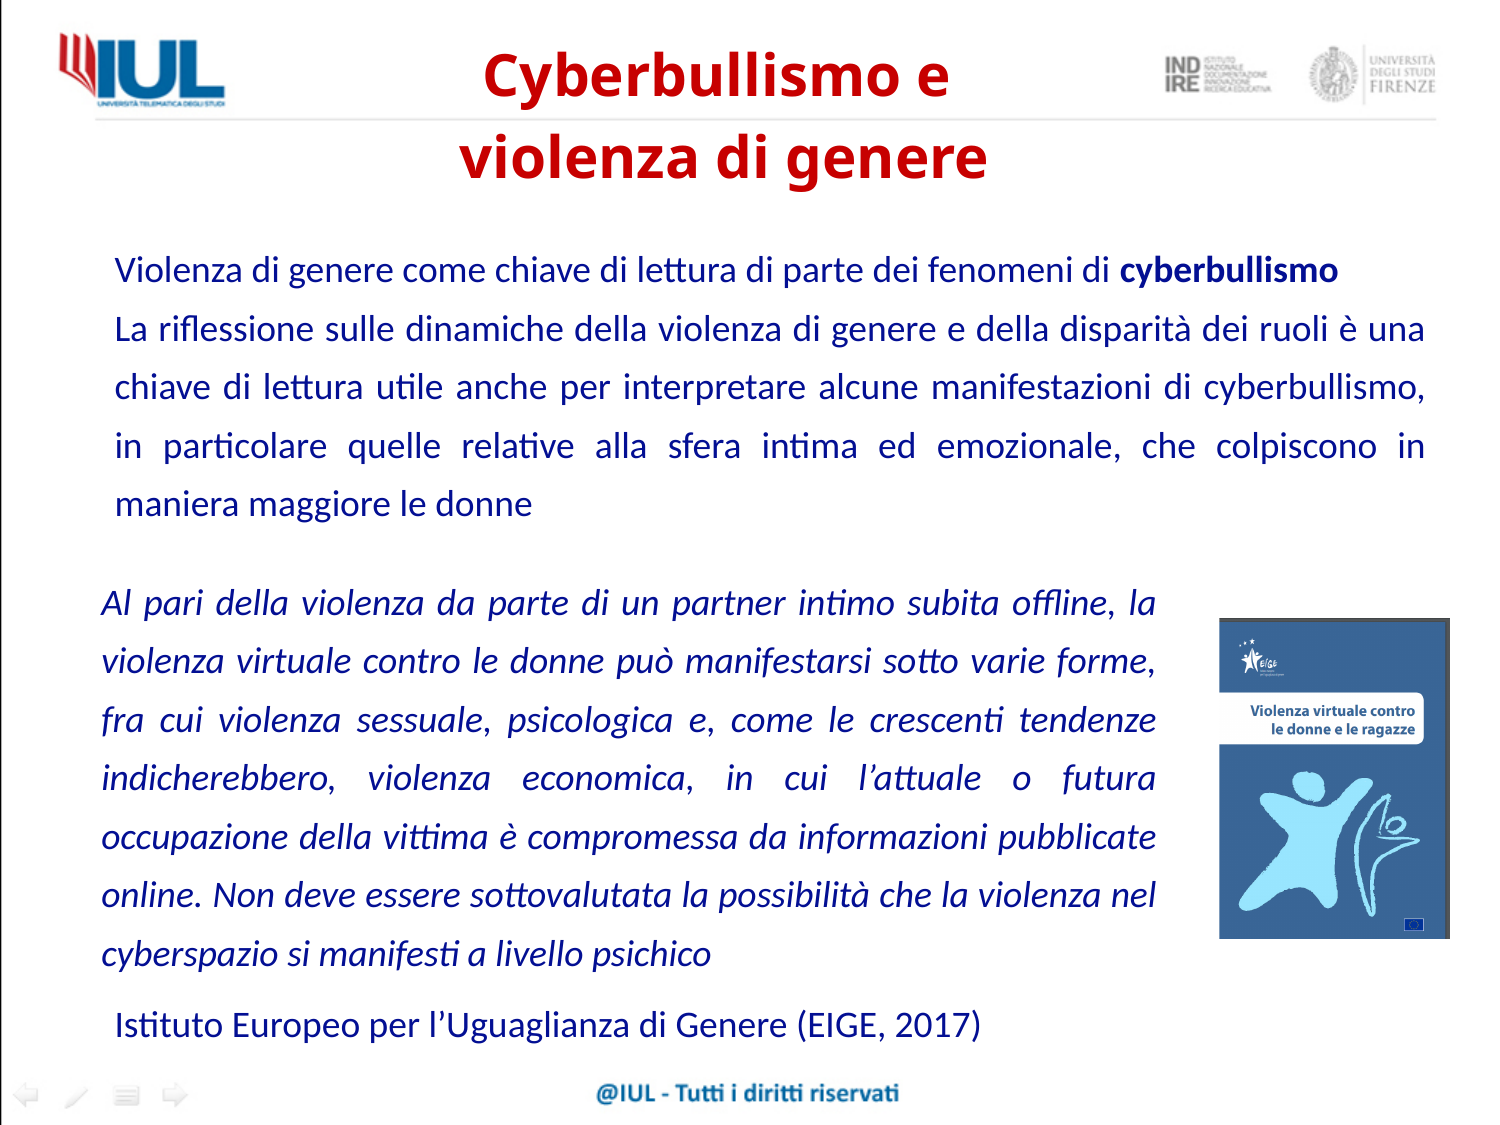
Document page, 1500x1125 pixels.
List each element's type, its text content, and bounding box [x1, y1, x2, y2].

text_box Istituto Europeo per l’Uguaglianza di Genere (EIGE, 2017) [99, 971, 1207, 1068]
picture [0, 0, 1500, 1125]
text_box Cyberbullismo e violenza di genere [46, 31, 1404, 172]
text_box Al pari della violenza da parte di un partner intimo subita offline, la violenza virtuale contro le donne può manifestarsi sotto varie forme, fra cui violenza sessuale, psicologica e, come le crescenti tendenze indicherebbero, violenza economica, in cui l’attuale o futura occupazione della vittima è compromessa da informazioni pubblicate online. Non deve essere sottovalutata la possibilità che la violenza nel cyberspazio si manifesti a livello psichico [86, 549, 1173, 1042]
text_box Violenza di genere come chiave di lettura di parte dei fenomeni di cyberbullismo La riflessione sulle dinamiche della violenza di genere e della disparità dei ruoli è una chiave di lettura utile anche per interpretare alcune manifestazioni di cyberbullismo, in particolare quelle relative alla sfera intima ed emozionale, che colpiscono in maniera maggiore le donne [99, 216, 1442, 563]
